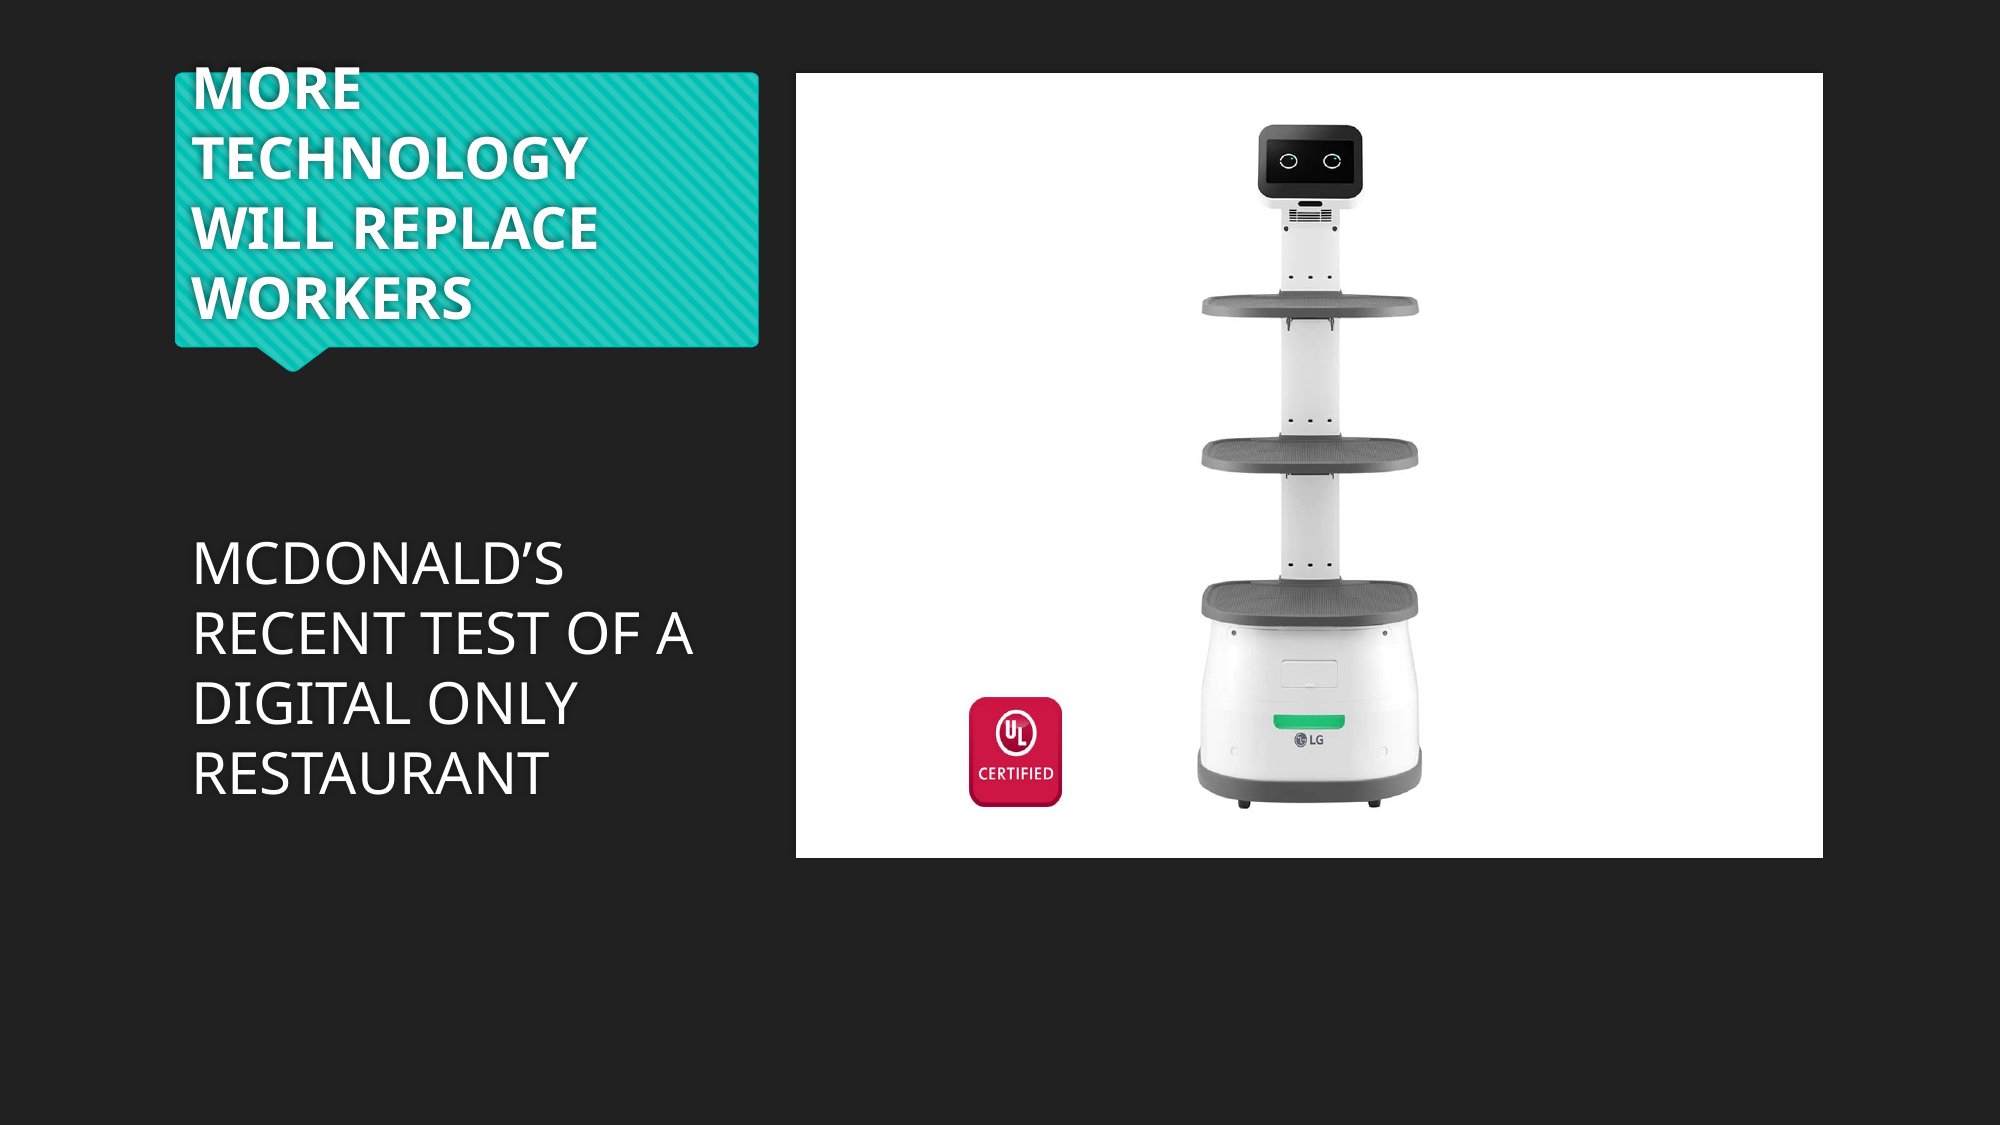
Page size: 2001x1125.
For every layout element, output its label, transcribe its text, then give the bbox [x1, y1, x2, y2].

list MCDONALD’S RECENT TEST OF A DIGITAL ONLY RESTAURANT [176, 370, 758, 962]
title MORE TECHNOLOGY WILL REPLACE WORKERS [176, 73, 758, 339]
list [796, 72, 1823, 858]
